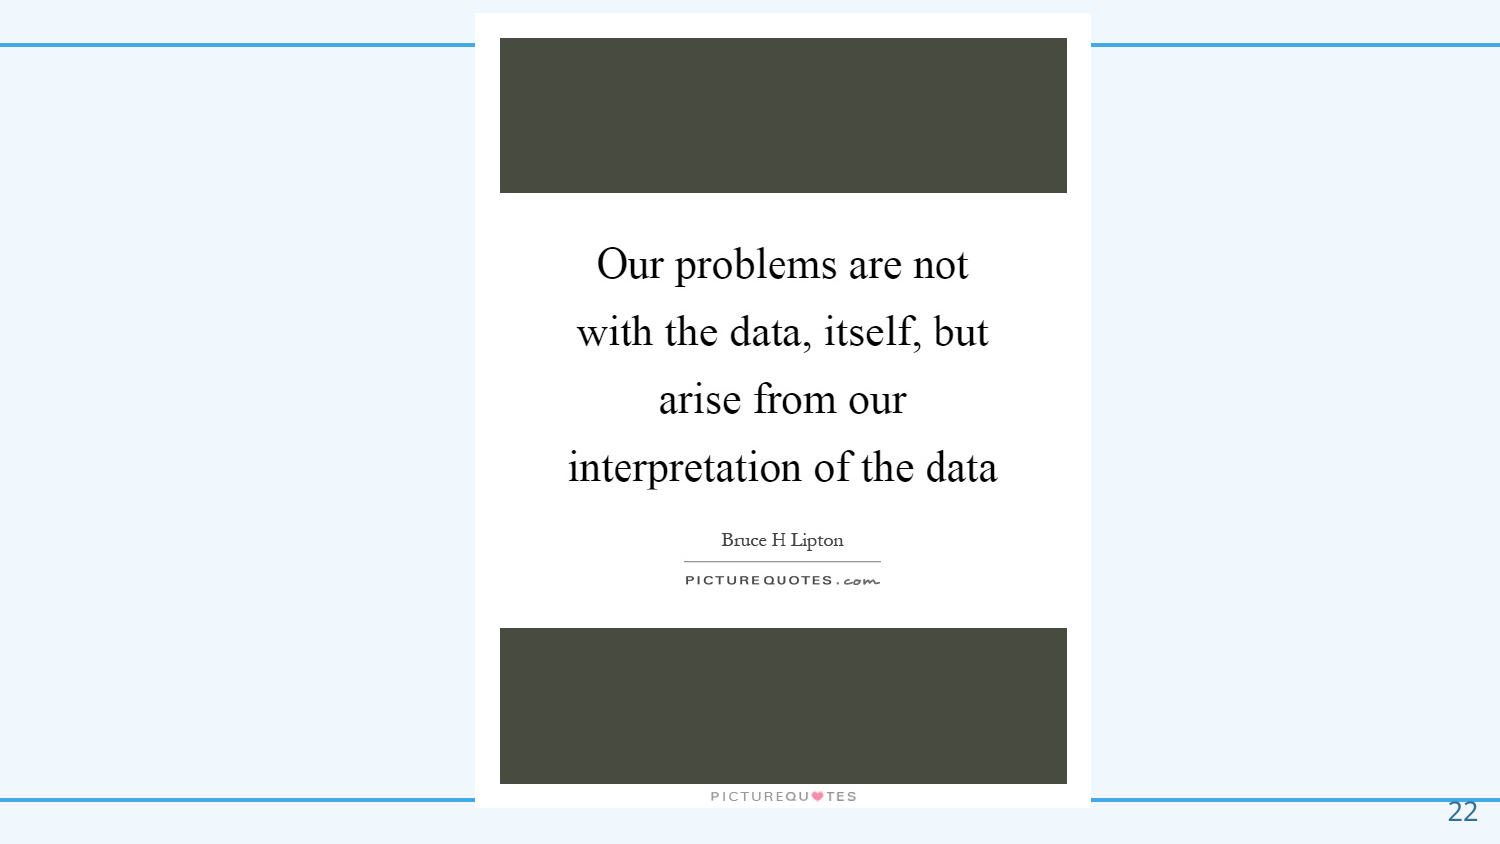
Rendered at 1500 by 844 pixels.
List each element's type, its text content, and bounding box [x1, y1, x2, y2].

slide_number ‹#› [1403, 779, 1494, 844]
picture [475, 13, 1091, 808]
